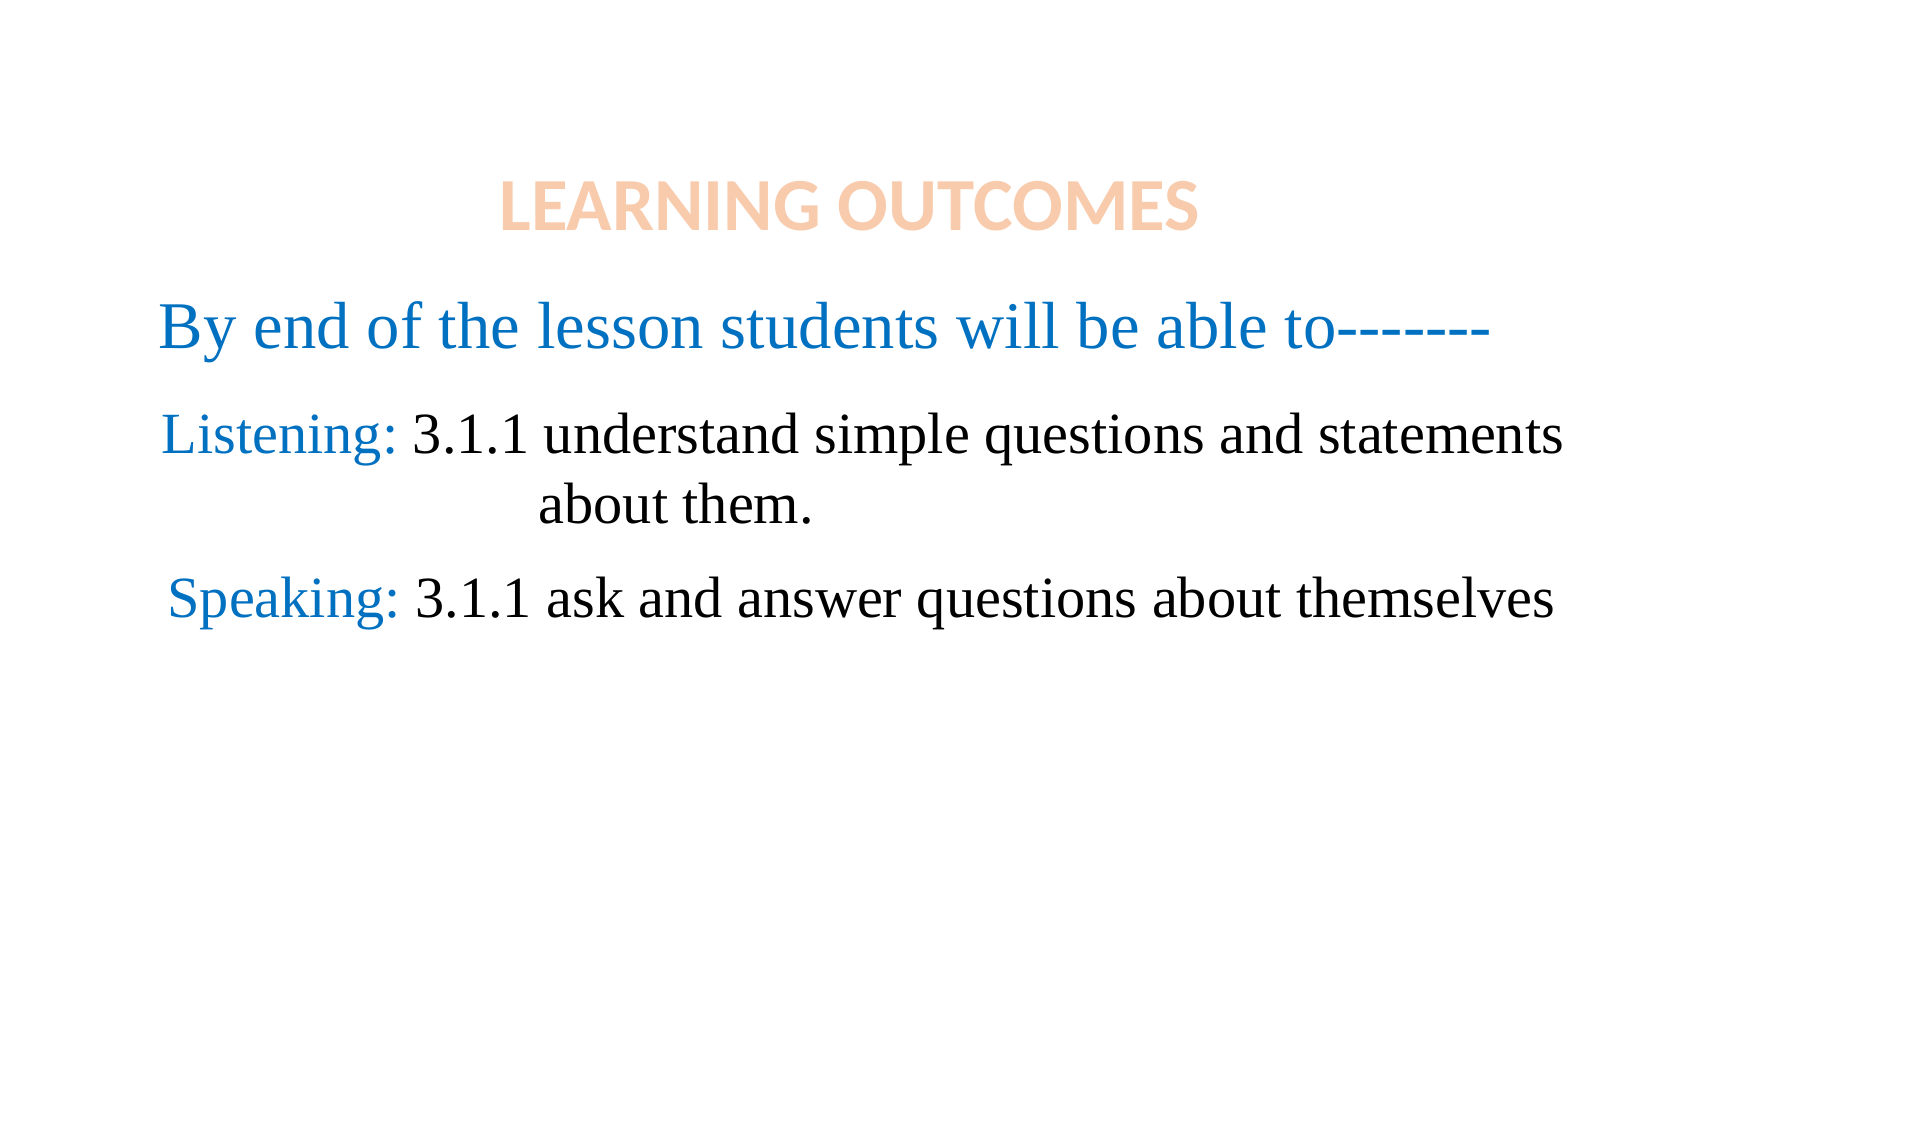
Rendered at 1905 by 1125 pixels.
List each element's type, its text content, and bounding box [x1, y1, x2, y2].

text_box By end of the lesson students will be able to------- [143, 274, 1802, 370]
text_box LEARNING OUTCOMES [288, 136, 1445, 264]
text_box Listening: 3.1.1 understand simple questions and statements about them. [146, 387, 1847, 543]
text_box Speaking: 3.1.1 ask and answer questions about themselves [152, 551, 1798, 637]
